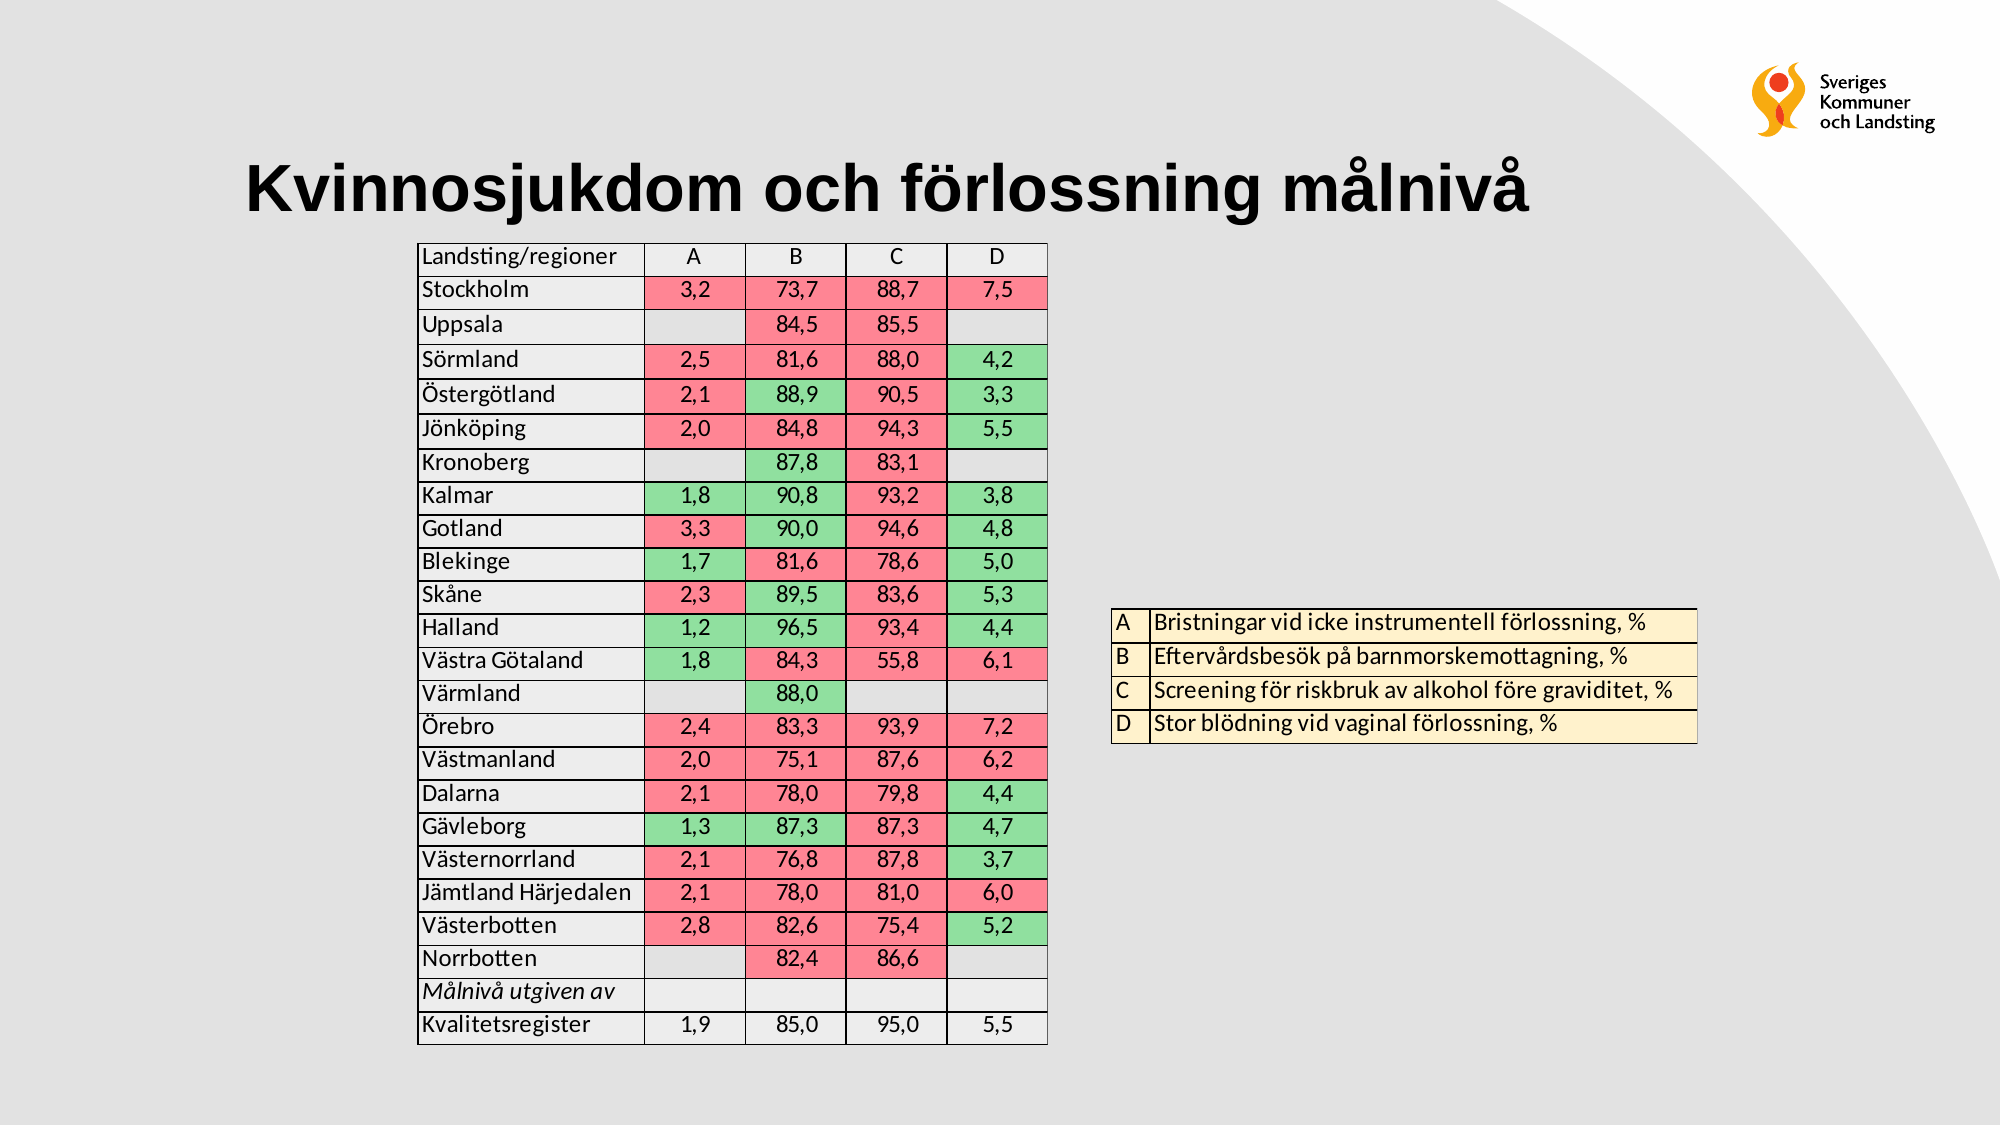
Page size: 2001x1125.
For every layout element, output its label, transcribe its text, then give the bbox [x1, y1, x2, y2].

title Kvinnosjukdom och förlossning målnivå [108, 143, 1686, 243]
picture [417, 242, 1049, 1046]
picture [1110, 608, 1699, 745]
